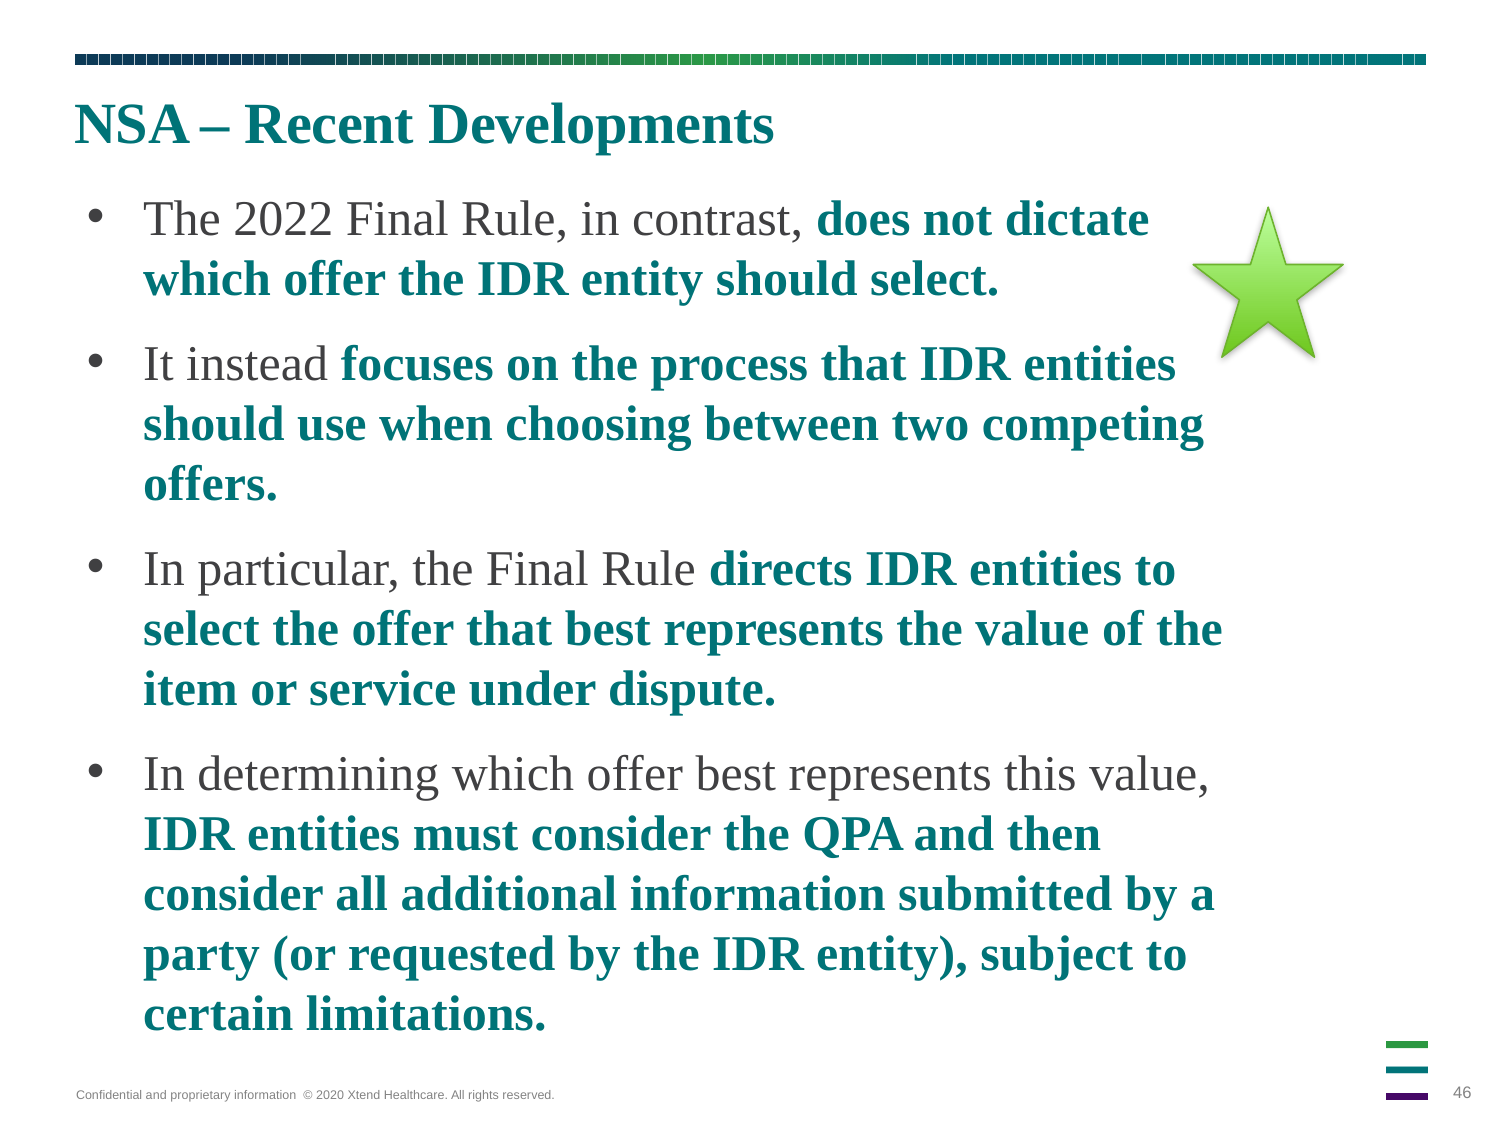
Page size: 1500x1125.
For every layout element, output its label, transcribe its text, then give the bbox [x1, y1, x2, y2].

text_box [1192, 206, 1344, 358]
text_box NSA – Recent Developments [72, 83, 1470, 156]
picture [75, 54, 1426, 65]
text_box The 2022 Final Rule, in contrast, does not dictate which offer the IDR entity should select. It instead focuses on the process that IDR entities should use when choosing between two competing offers. In particular, the Final Rule directs IDR entities to select the offer that best represents the value of the item or service under dispute. In determining which offer best represents this value, IDR entities must consider the QPA and then consider all additional information submitted by a party (or requested by the IDR entity), subject to certain limitations. [72, 178, 1298, 1048]
picture [1386, 1041, 1428, 1100]
